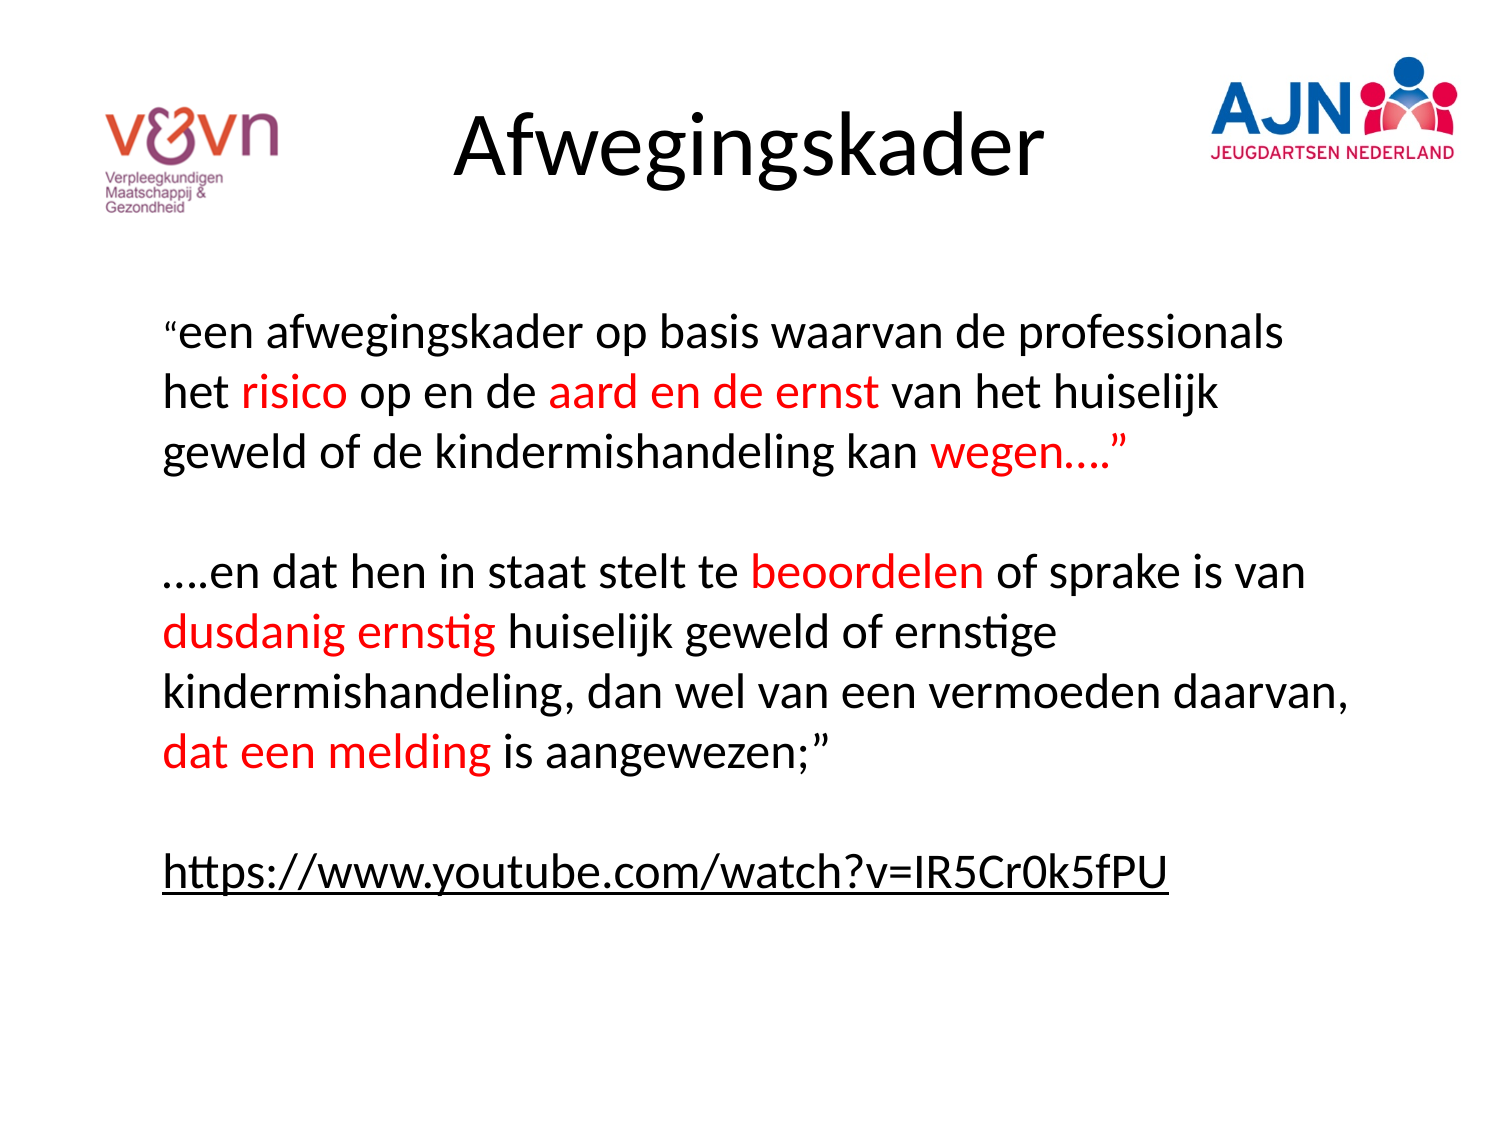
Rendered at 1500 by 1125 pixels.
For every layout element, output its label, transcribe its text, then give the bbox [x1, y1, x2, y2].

picture [64, 66, 319, 237]
title Afwegingskader [75, 45, 1425, 233]
picture [1198, 42, 1469, 173]
text_box “een afwegingskader op basis waarvan de professionals het risico op en de aard en de ernst van het huiselijk geweld of de kindermishandeling kan wegen….” ….en dat hen in staat stelt te beoordelen of sprake is van dusdanig ernstig huiselijk geweld of ernstige kindermishandeling, dan wel van een vermoeden daarvan, dat een melding is aangewezen;” https://www.youtube.com/watch?v=IR5Cr0k5fPU [147, 290, 1376, 906]
